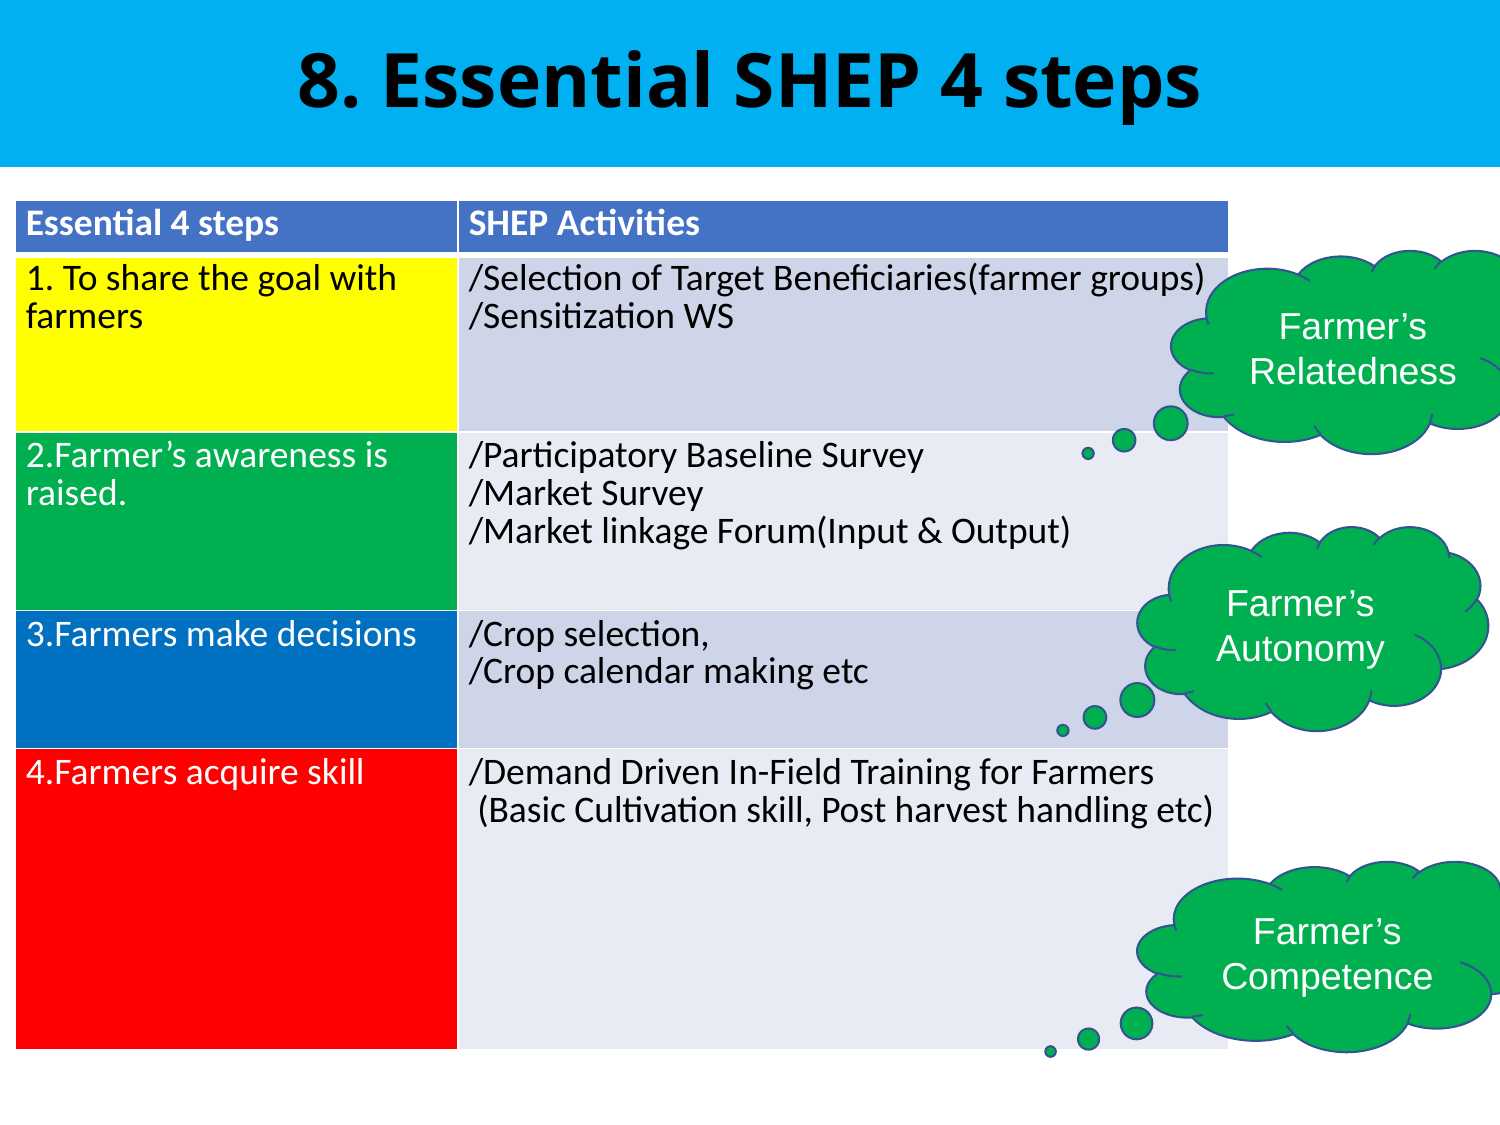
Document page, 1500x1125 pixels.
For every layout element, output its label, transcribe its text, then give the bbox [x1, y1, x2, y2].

table_cell 3.Farmers make decisions [16, 611, 457, 748]
table_cell 4.Farmers acquire skill [16, 749, 457, 1049]
text_box Farmer’s Autonomy [1136, 526, 1490, 733]
table_cell 1. To share the goal with farmers [16, 258, 457, 431]
text_box Farmer’s Competence [1119, 1006, 1154, 1041]
text_box Farmer’s Autonomy [1082, 705, 1108, 730]
table_cell /Selection of Target Beneficiaries(farmer groups) /Sensitization WS [459, 258, 1228, 431]
table_cell /Participatory Baseline Survey /Market Survey /Market linkage Forum(Input & Output) [459, 433, 1228, 610]
table_cell /Demand Driven In-Field Training for Farmers (Basic Cultivation skill, Post harvest handling etc) [459, 749, 1228, 1049]
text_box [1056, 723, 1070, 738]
text_box Farmer’s Competence [1136, 860, 1500, 1054]
text_box Farmer’s Competence [1076, 1027, 1101, 1051]
text_box Farmer’s Autonomy [1119, 681, 1156, 719]
text_box Farmer’s Relatedness [1169, 249, 1500, 456]
table_cell /Crop selection, /Crop calendar making etc [459, 611, 1228, 748]
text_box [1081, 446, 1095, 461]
table_header SHEP Activities [459, 201, 1228, 252]
table_header Essential 4 steps [16, 201, 457, 252]
title 8. Essential SHEP 4 steps [0, 0, 1500, 167]
table_cell 2.Farmer’s awareness is raised. [16, 433, 457, 610]
text_box Farmer’s Relatedness [1111, 427, 1137, 453]
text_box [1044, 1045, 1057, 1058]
text_box Farmer’s Relatedness [1152, 405, 1189, 442]
